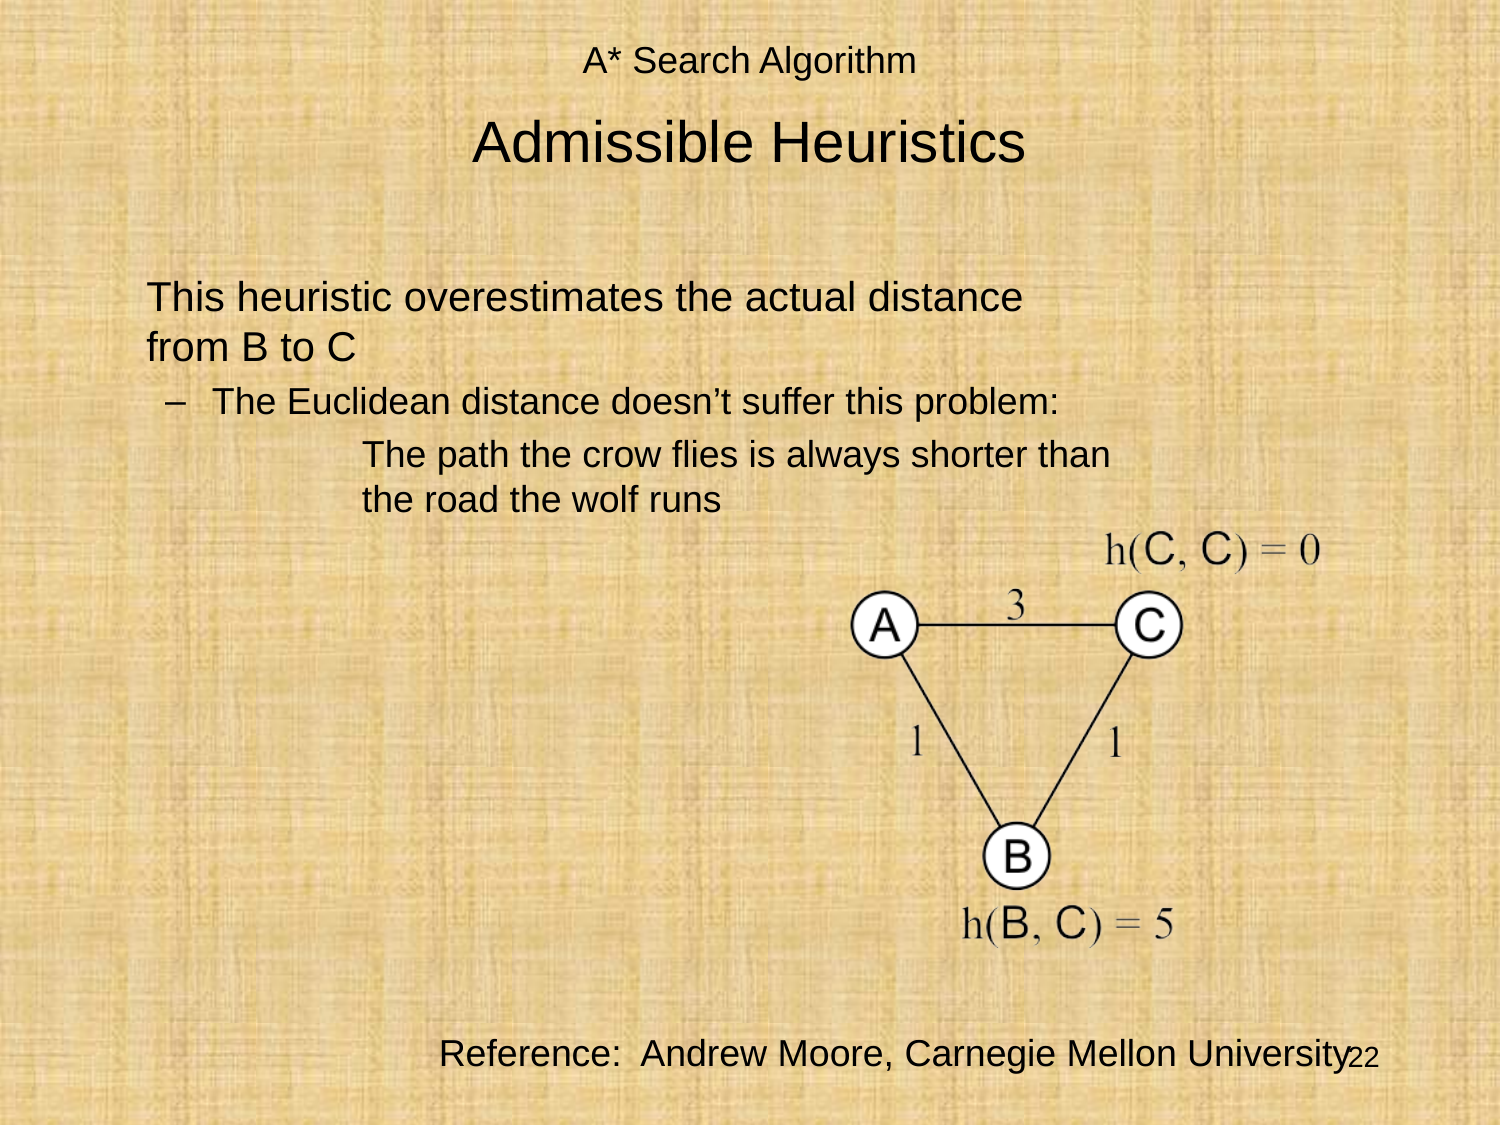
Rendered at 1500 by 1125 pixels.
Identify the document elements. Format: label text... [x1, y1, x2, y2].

title Admissible Heuristics [74, 44, 1426, 233]
text_box Reference: Andrew Moore, Carnegie Mellon University [424, 1022, 1367, 1082]
list This heuristic overestimates the actual distance from B to C The Euclidean distance doesn’t suffer this problem: The path the crow flies is always shorter than the road the wolf runs [74, 262, 1426, 1006]
picture [0, 0, 1500, 1125]
